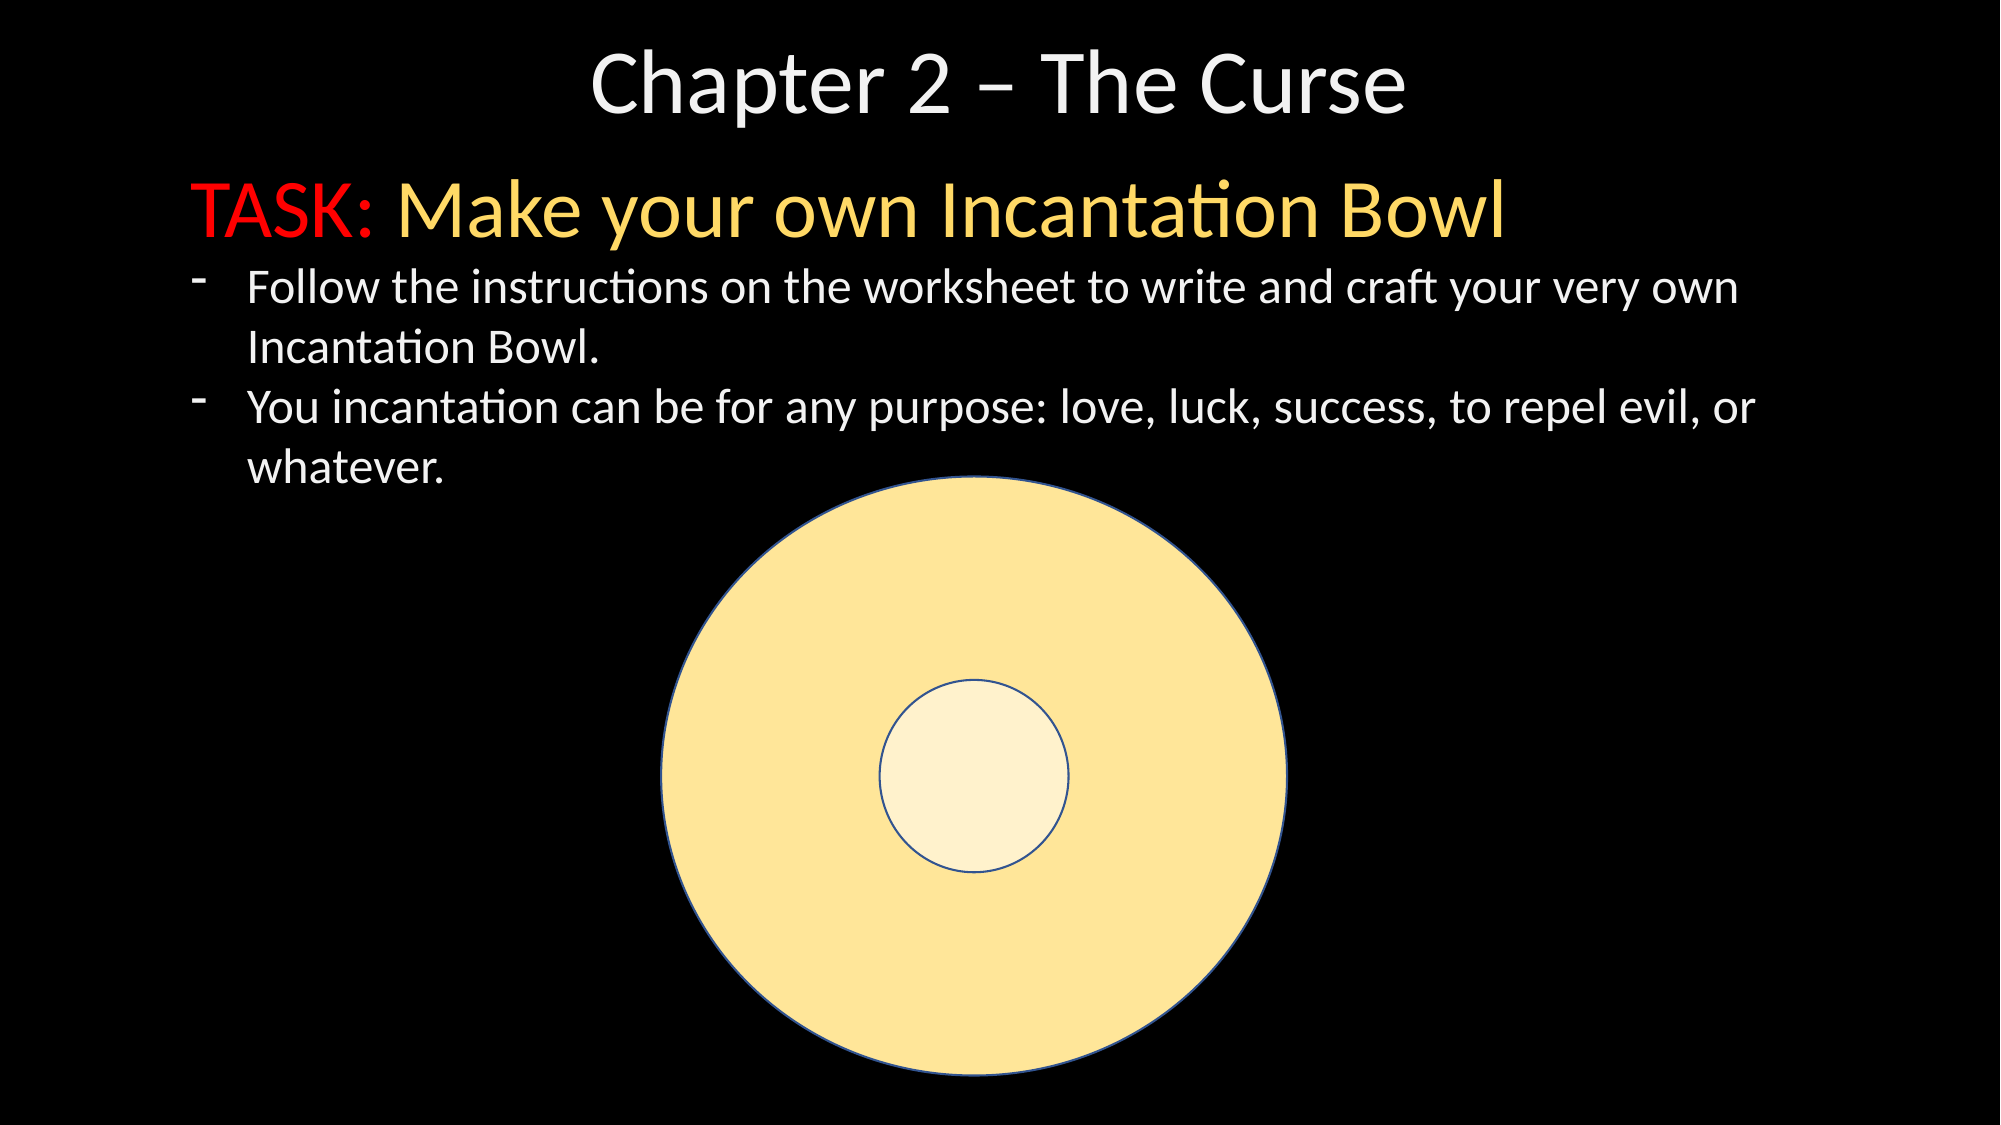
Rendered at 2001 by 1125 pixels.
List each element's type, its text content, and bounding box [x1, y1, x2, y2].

text_box [660, 475, 1289, 1077]
text_box [878, 678, 1070, 874]
text_box TASK: Make your own Incantation Bowl Follow the instructions on the worksheet to write and craft your very own Incantation Bowl. You incantation can be for any purpose: love, luck, success, to repel evil, or whatever. [175, 146, 1836, 502]
subtitle Chapter 2 – The Curse [249, 27, 1750, 146]
